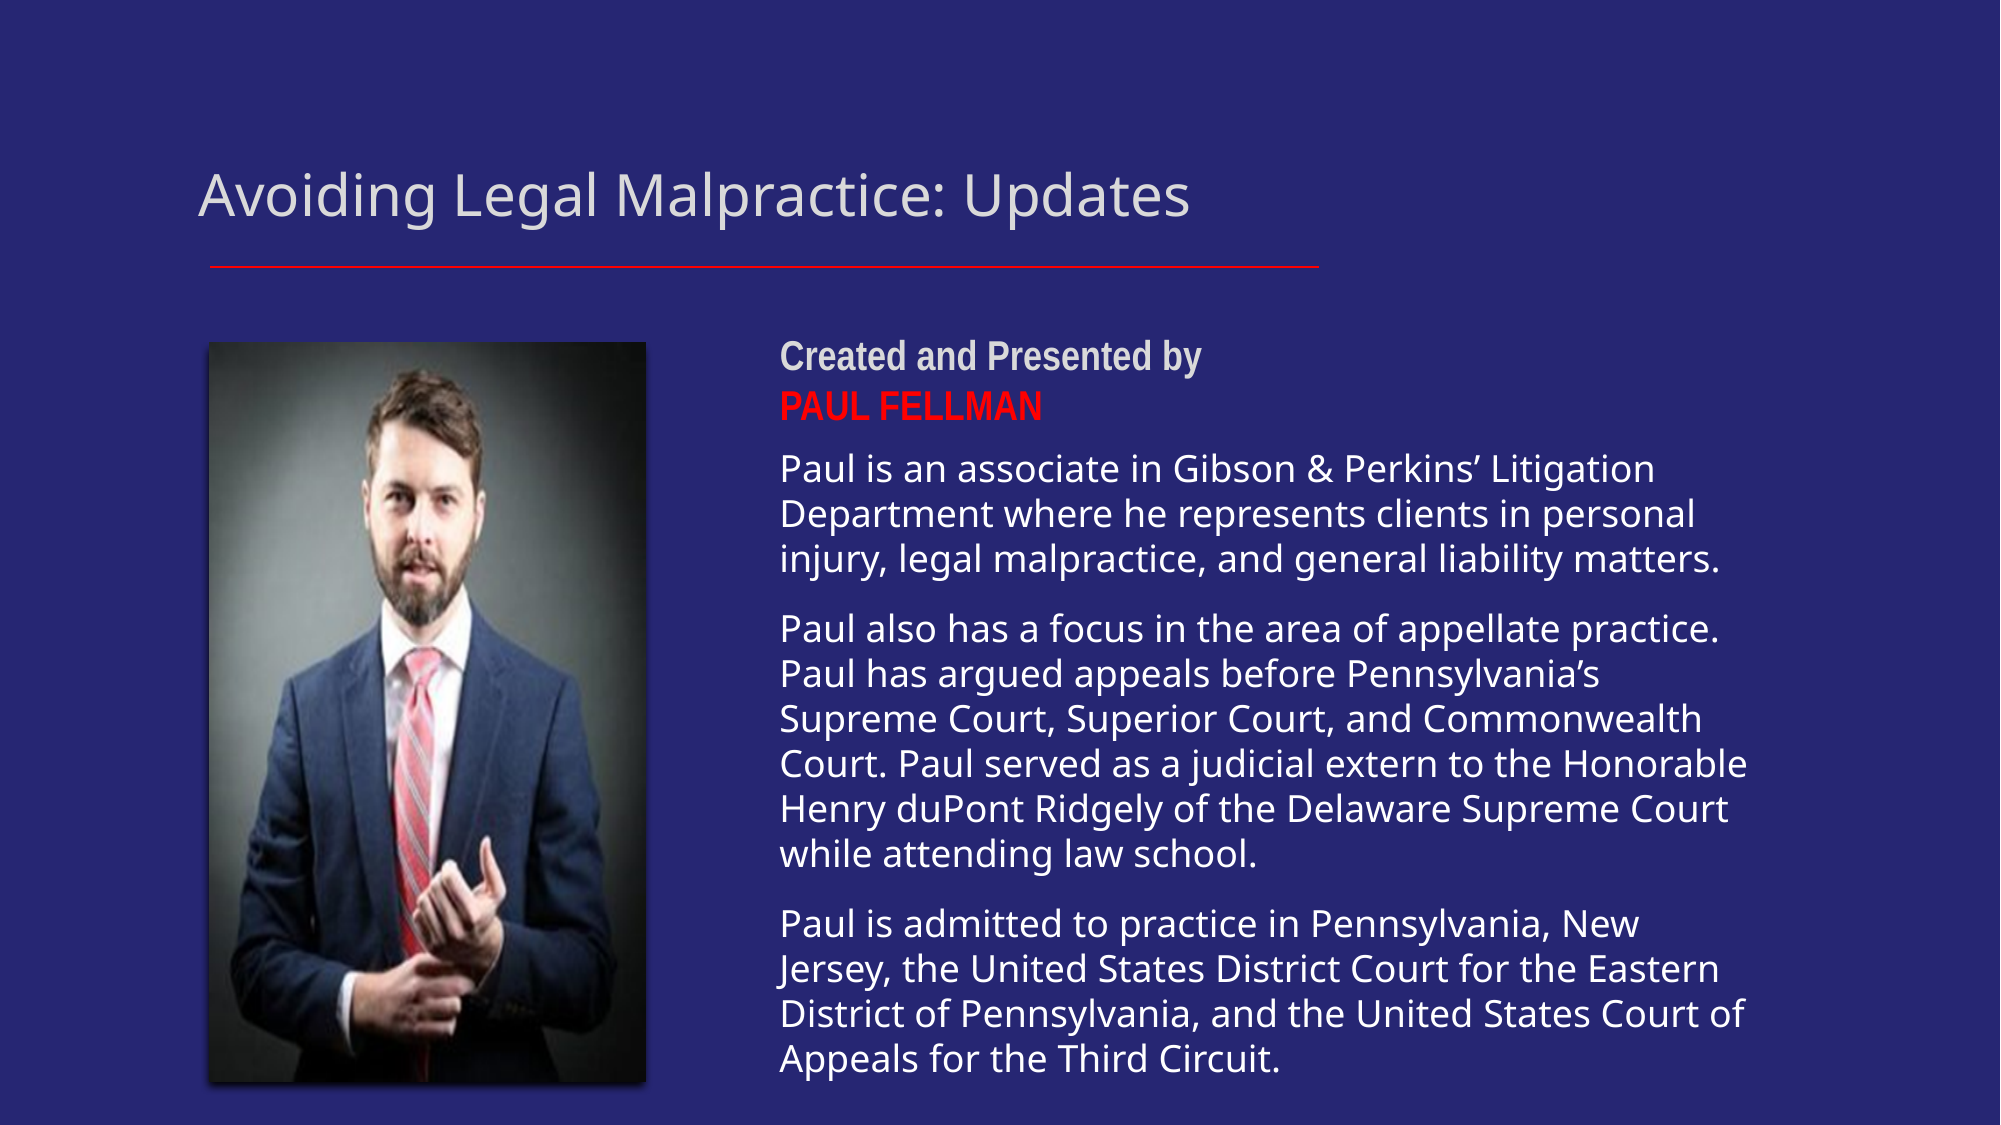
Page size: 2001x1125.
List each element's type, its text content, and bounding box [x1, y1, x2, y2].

picture [209, 342, 646, 1082]
text_box Paul is an associate in Gibson & Perkins’ Litigation Department where he represents clients in personal injury, legal malpractice, and general liability matters. Paul also has a focus in the area of appellate practice. Paul has argued appeals before Pennsylvania’s Supreme Court, Superior Court, and Commonwealth Court. Paul served as a judicial extern to the Honorable Henry duPont Ridgely of the Delaware Supreme Court while attending law school. Paul is admitted to practice in Pennsylvania, New Jersey, the United States District Court for the Eastern District of Pennsylvania, and the United States Court of Appeals for the Third Circuit. [764, 437, 1765, 1088]
text_box [183, 238, 236, 298]
text_box Created and Presented by PAUL FELLMAN [734, 298, 1829, 437]
title Avoiding Legal Malpractice: Updates [183, 149, 2000, 238]
